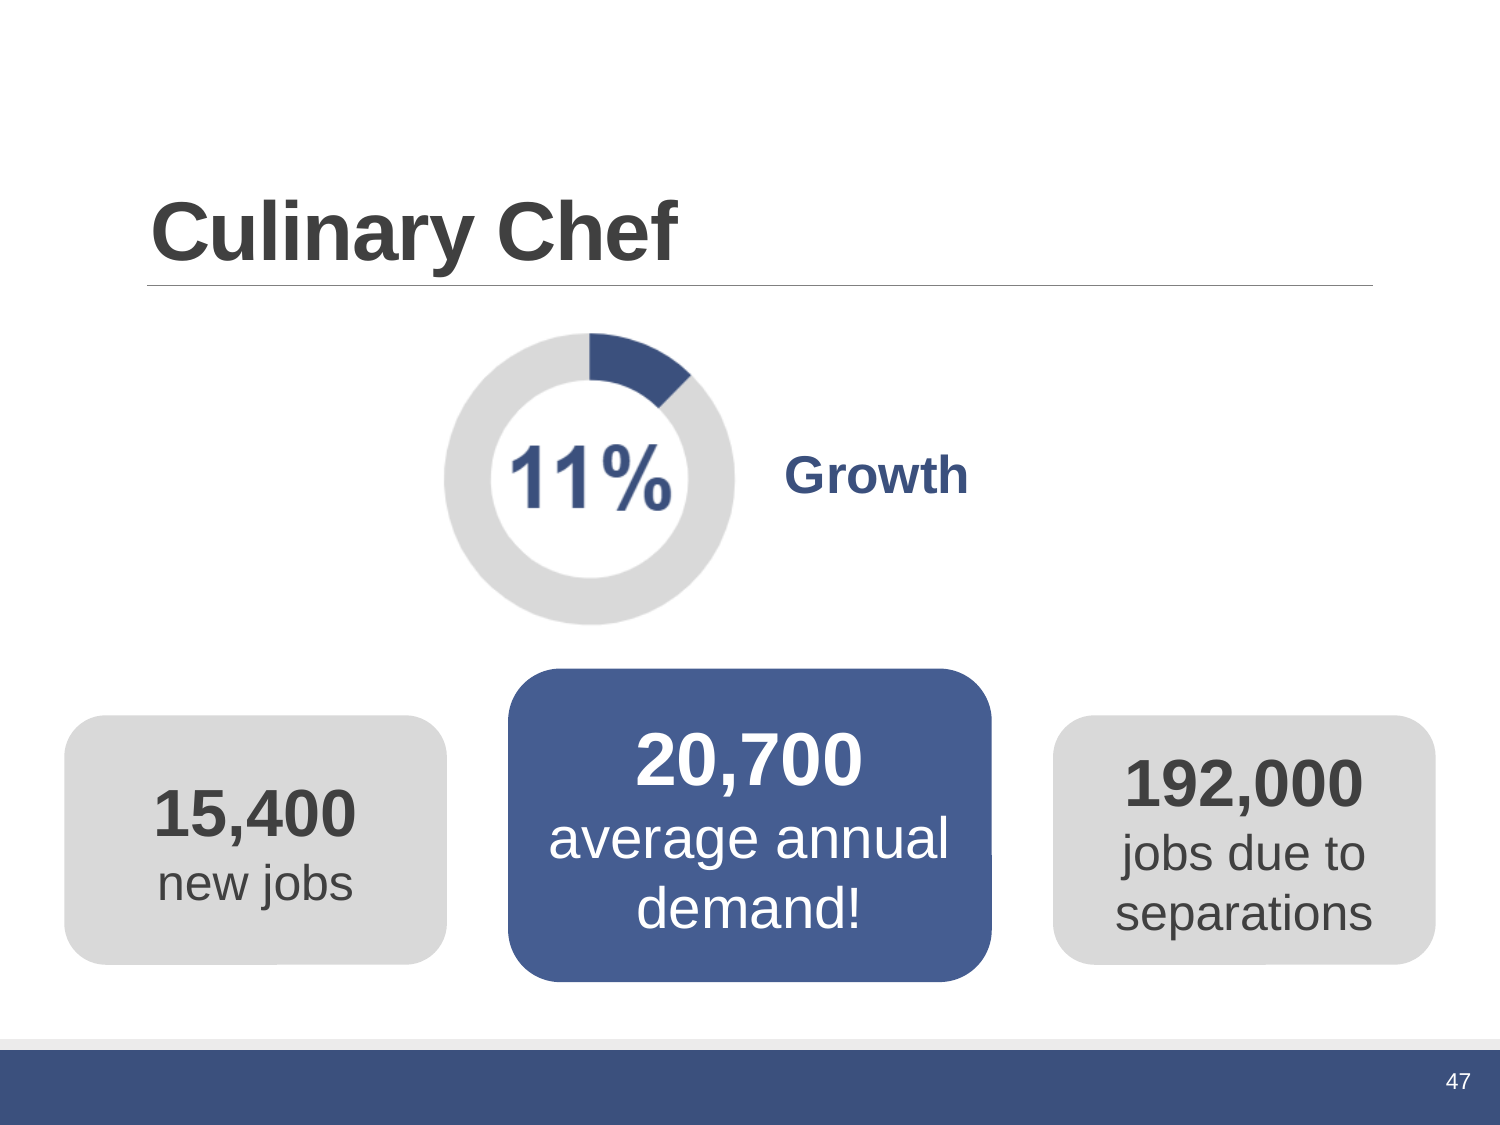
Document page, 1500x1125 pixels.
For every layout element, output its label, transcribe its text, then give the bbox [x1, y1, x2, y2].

text_box 192,000 jobs due to separations [1051, 713, 1437, 967]
text_box 15,400 new jobs [62, 713, 449, 967]
text_box 20,700 average annual demand! [506, 667, 994, 984]
text_box 47 [1324, 1059, 1487, 1120]
text_box Growth [763, 440, 992, 513]
title Culinary Chef [135, 47, 1409, 285]
picture [428, 320, 751, 633]
